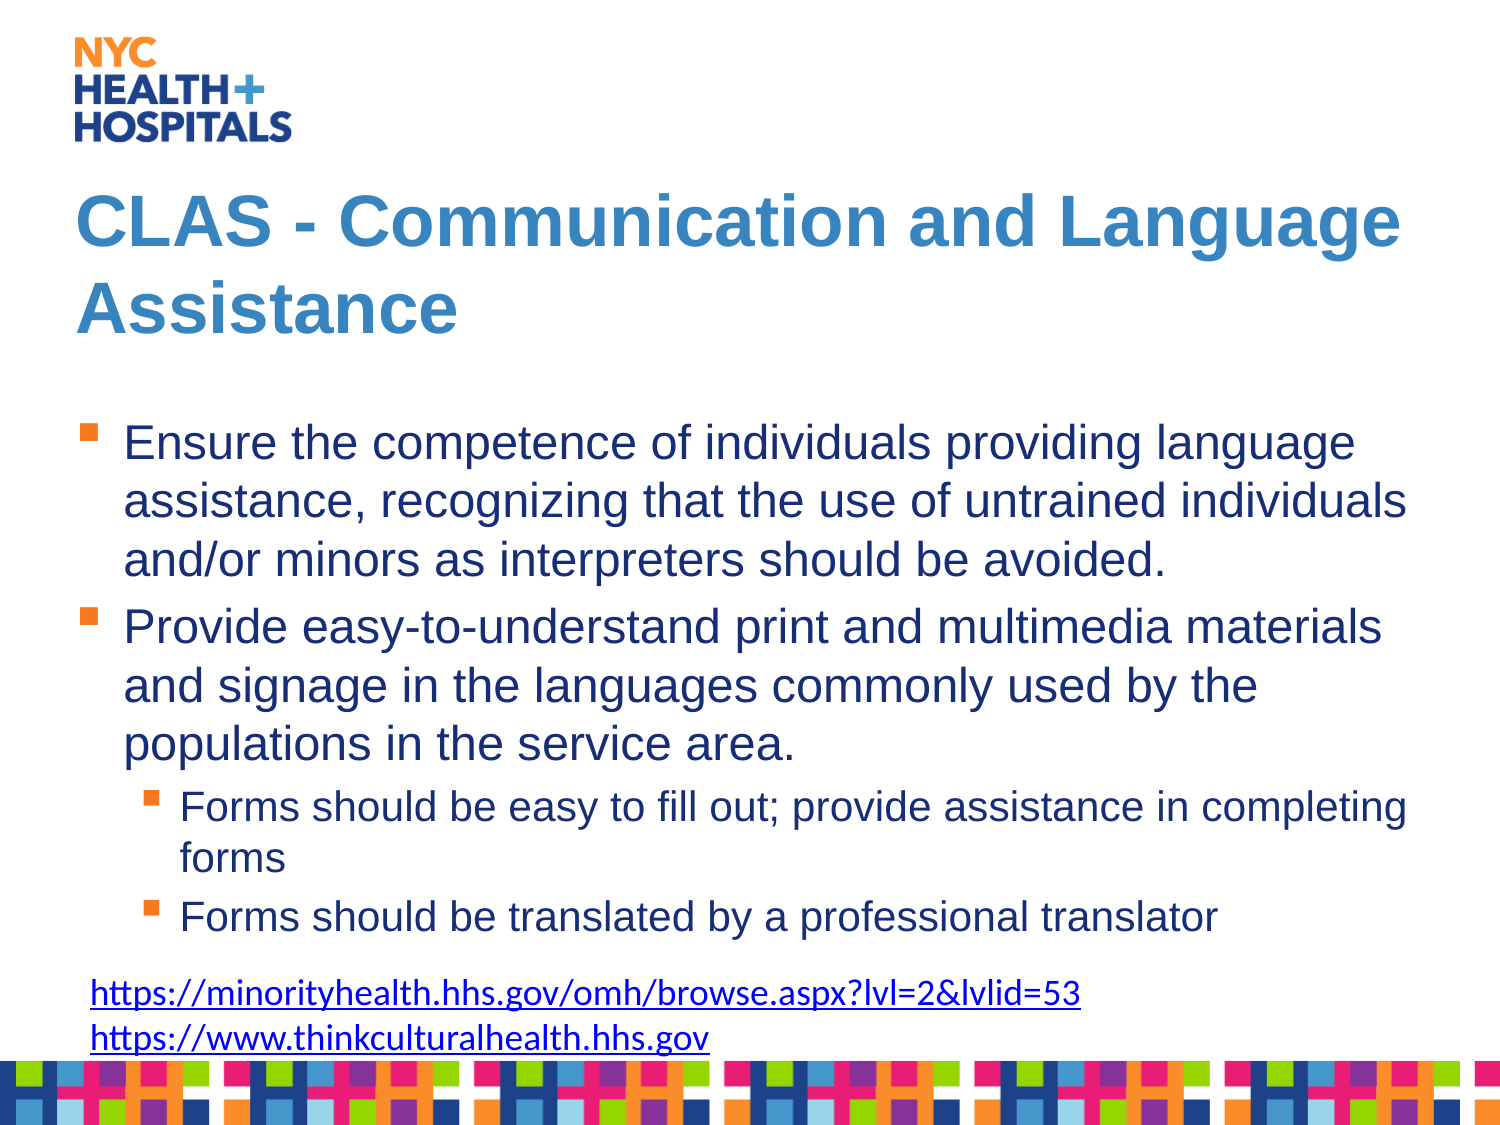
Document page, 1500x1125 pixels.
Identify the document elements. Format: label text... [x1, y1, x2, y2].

text_box https://minorityhealth.hhs.gov/omh/browse.aspx?lvl=2&lvlid=53 https://www.thinkculturalhealth.hhs.gov [74, 960, 1425, 1065]
title CLAS - Communication and Language Assistance [75, 166, 1425, 355]
list Ensure the competence of individuals providing language assistance, recognizing that the use of untrained individuals and/or minors as interpreters should be avoided. Provide easy-to-understand print and multimedia materials and signage in the languages commonly used by the populations in the service area. Forms should be easy to fill out; provide assistance in completing forms Forms should be translated by a professional translator [75, 410, 1425, 960]
picture [0, 0, 1500, 1125]
